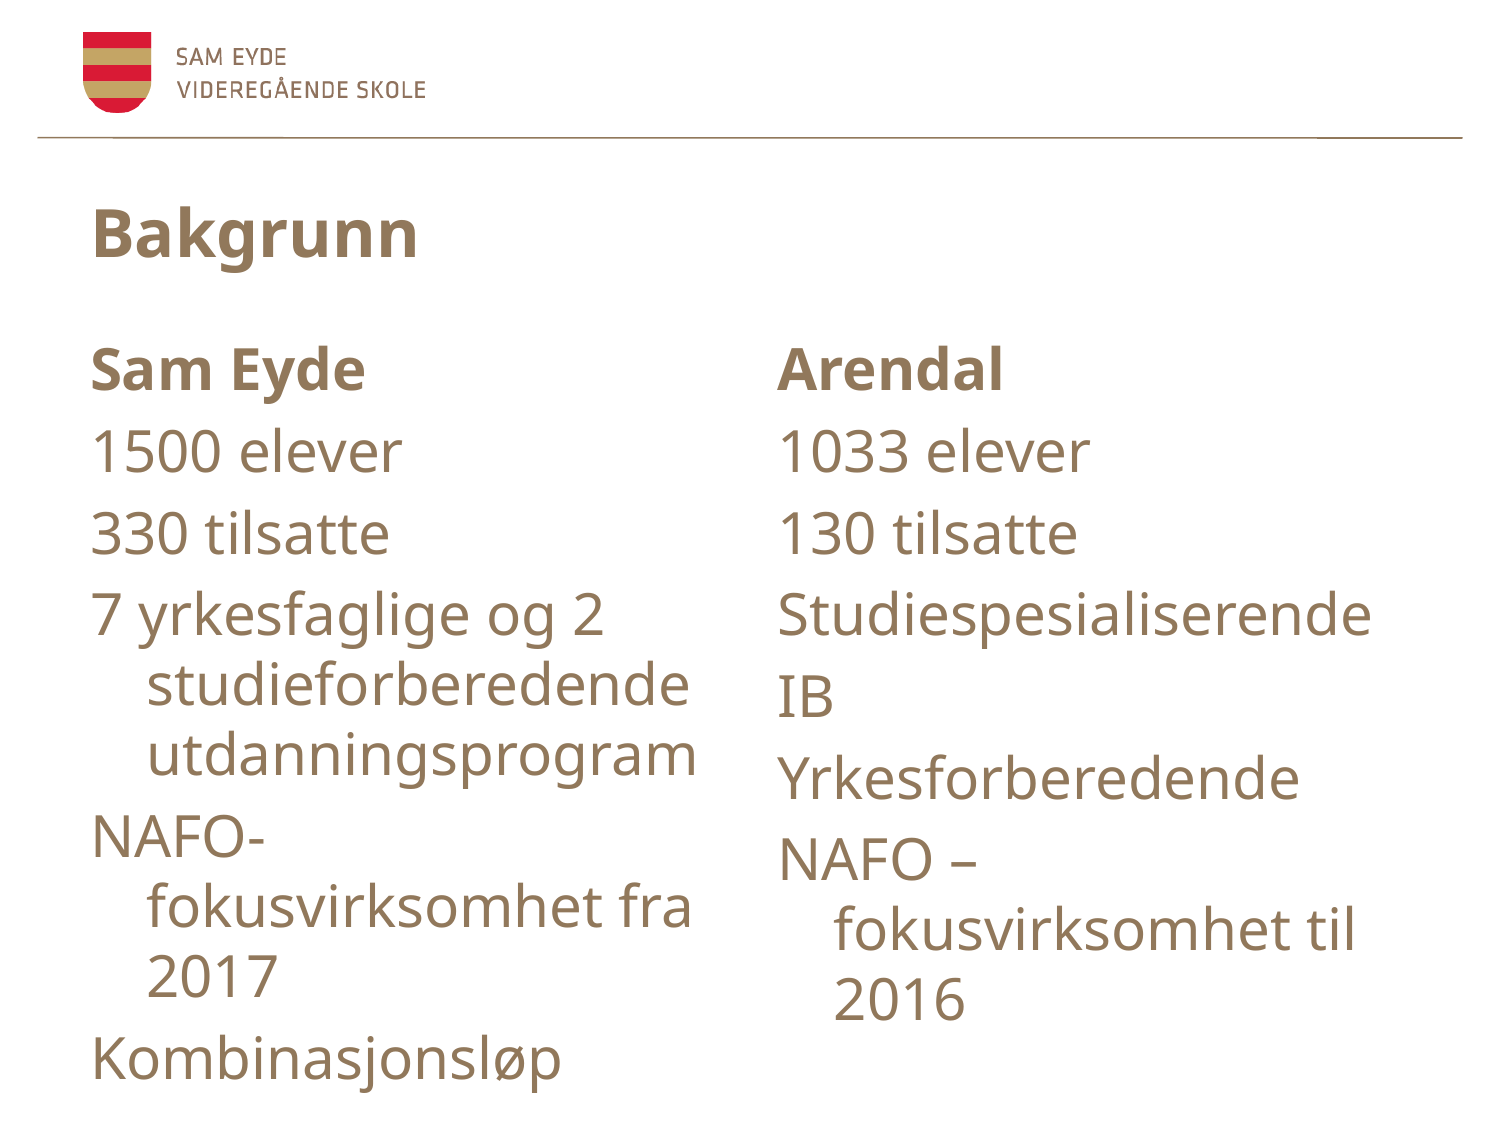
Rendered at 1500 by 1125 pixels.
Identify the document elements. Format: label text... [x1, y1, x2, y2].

title Bakgrunn [74, 137, 1426, 326]
picture [83, 32, 425, 113]
list Sam Eyde 1500 elever 330 tilsatte 7 yrkesfaglige og 2 studieforberedende utdanningsprogram NAFO- fokusvirksomhet fra 2017 Kombinasjonsløp [74, 324, 738, 1059]
list Arendal 1033 elever 130 tilsatte Studiespesialiserende IB Yrkesforberedende NAFO – fokusvirksomhet til 2016 [762, 324, 1426, 1006]
